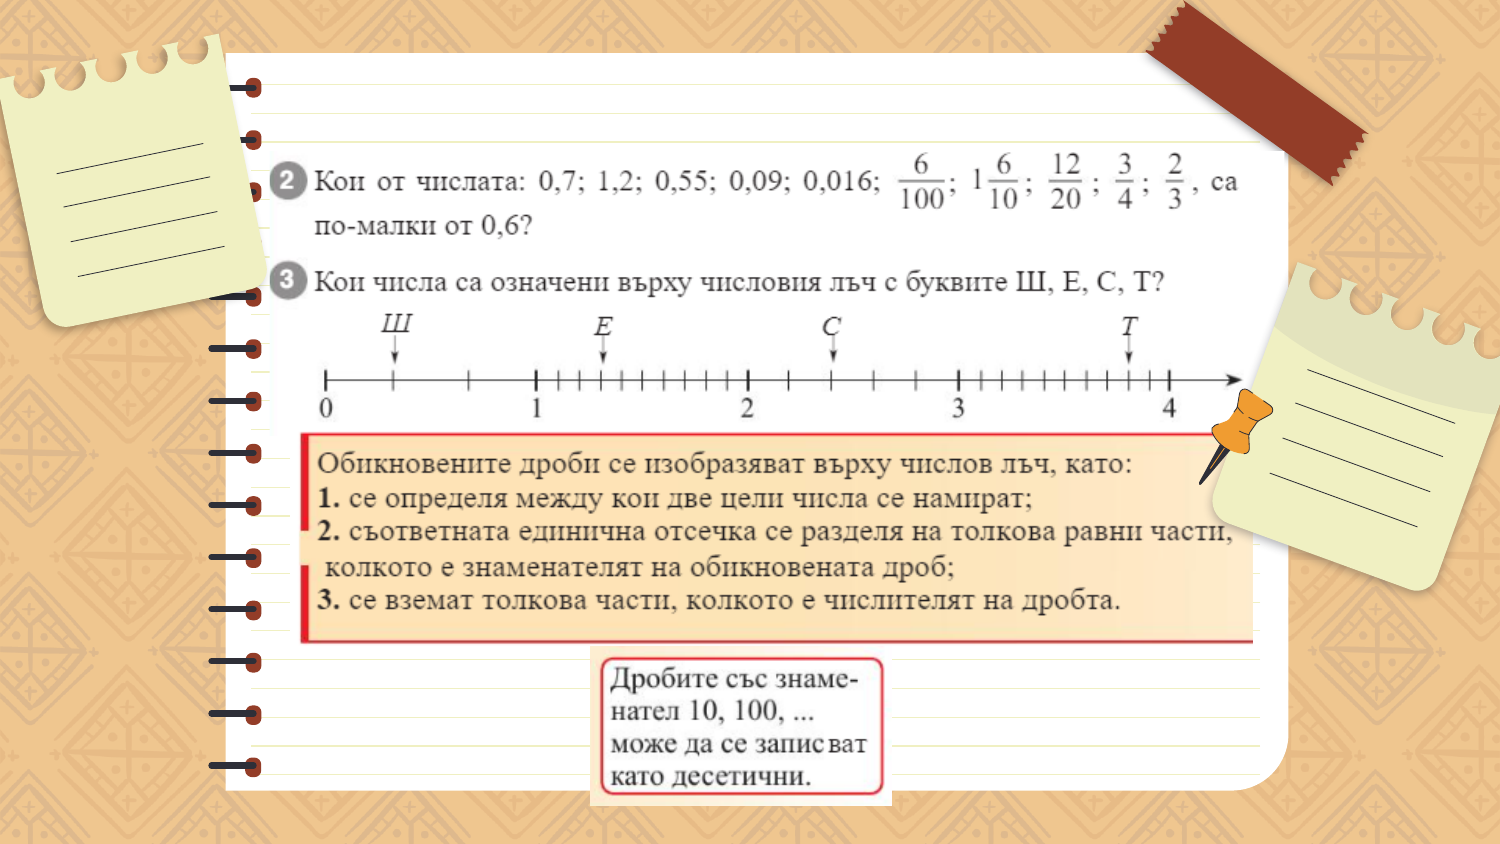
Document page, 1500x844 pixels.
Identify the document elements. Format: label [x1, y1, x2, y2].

text_box [1199, 387, 1275, 485]
text_box [0, 33, 271, 332]
text_box [1145, 0, 1369, 187]
picture [269, 151, 1285, 807]
text_box [1205, 261, 1500, 597]
